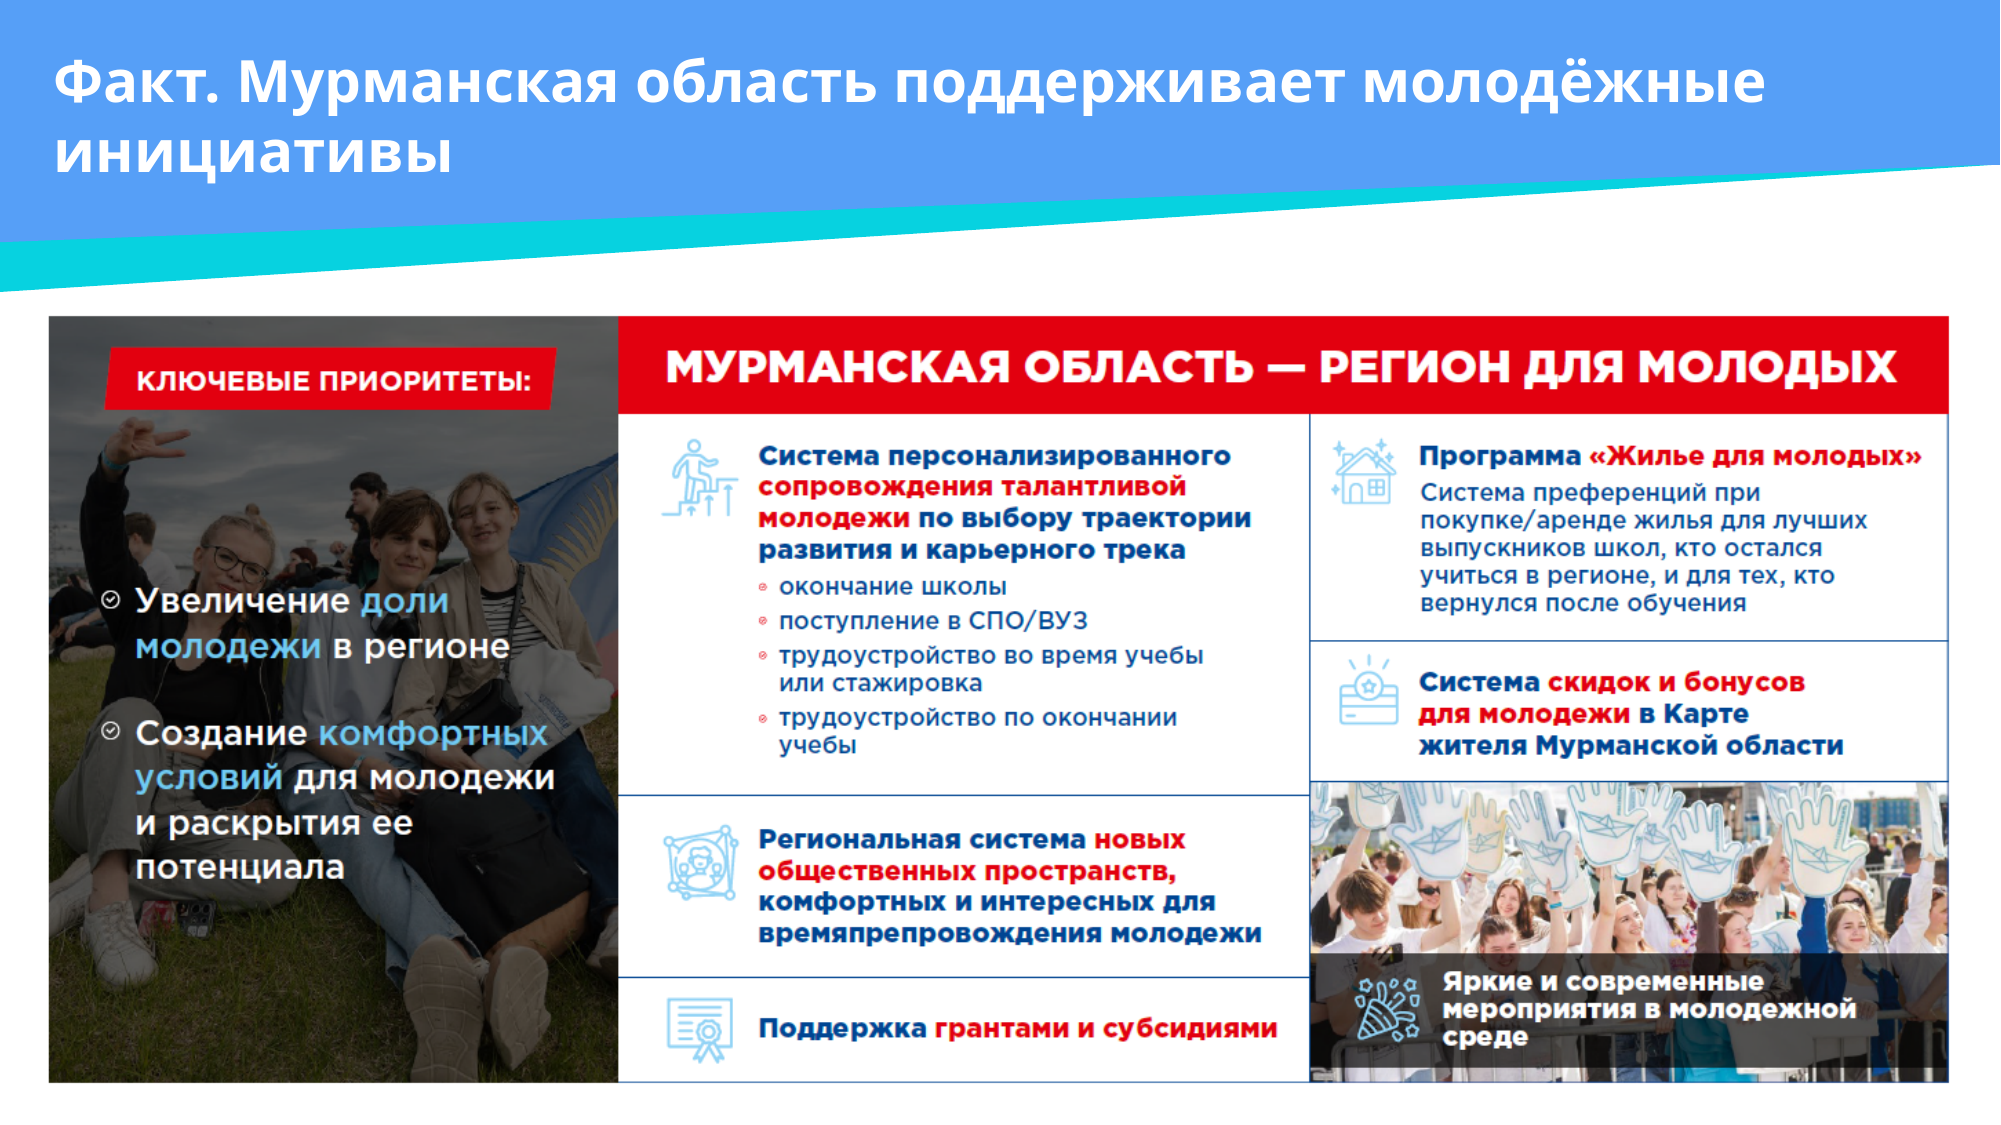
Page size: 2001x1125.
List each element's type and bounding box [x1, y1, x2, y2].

text_box [0, 243, 785, 294]
text_box [0, 0, 2000, 243]
picture [38, 308, 1956, 1091]
